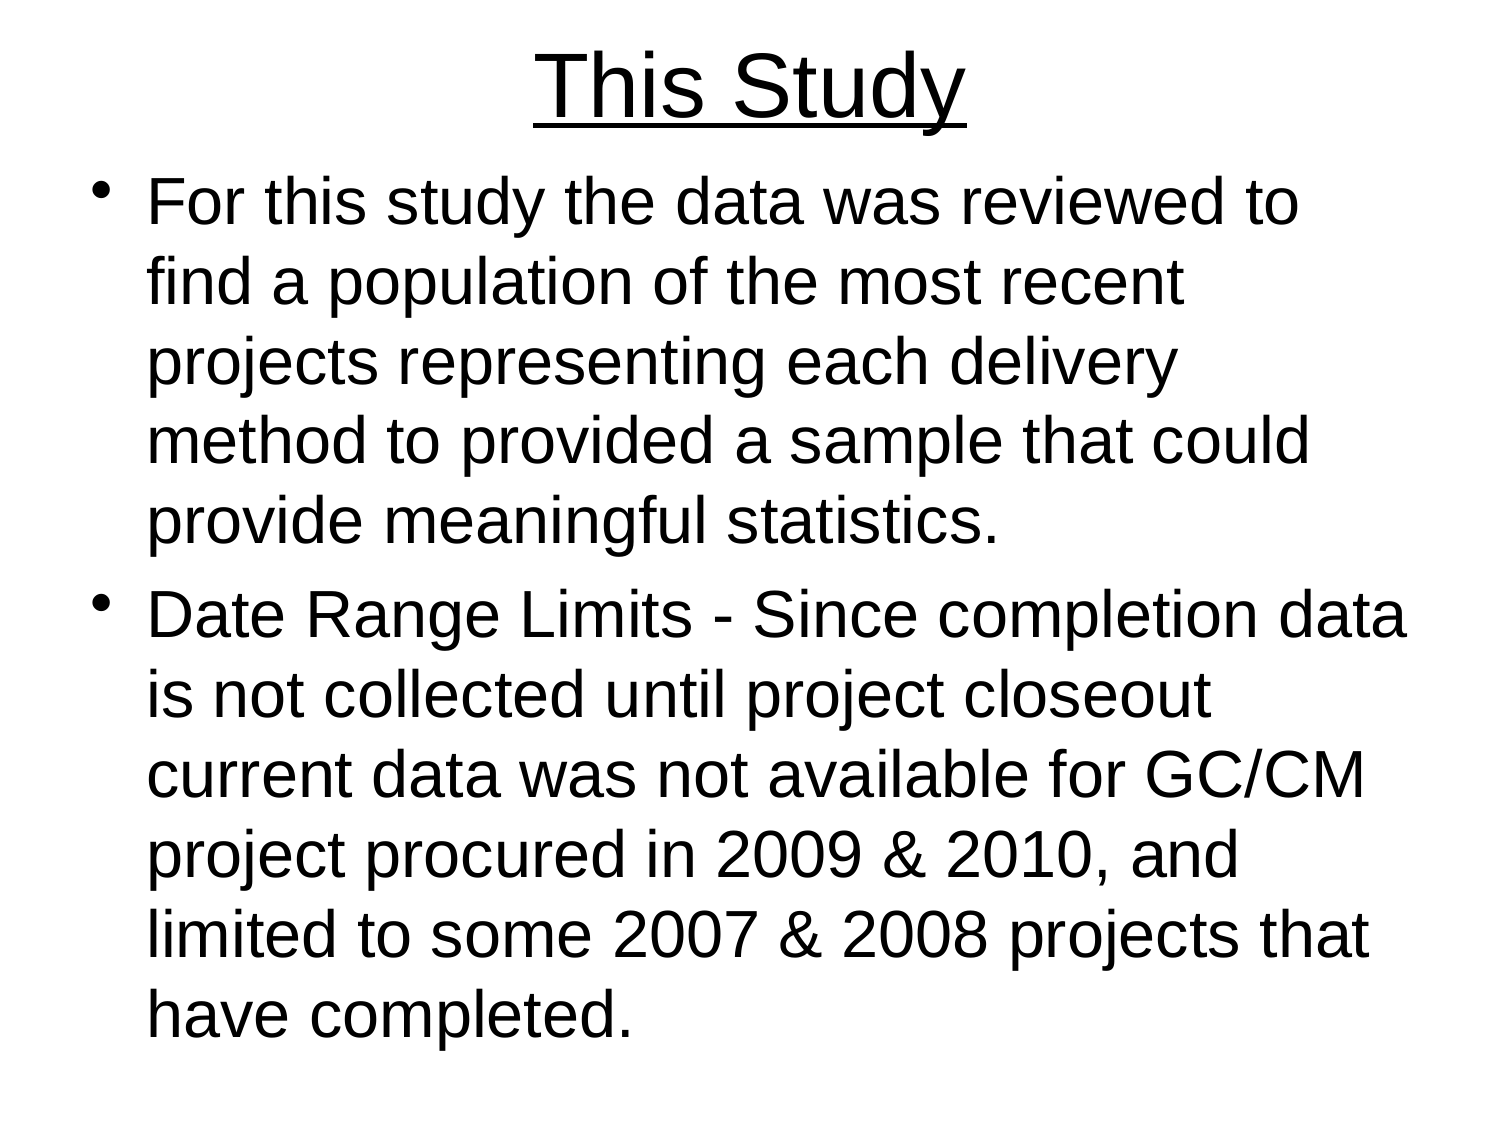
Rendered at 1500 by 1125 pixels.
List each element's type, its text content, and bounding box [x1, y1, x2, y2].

list For this study the data was reviewed to find a population of the most recent projects representing each delivery method to provided a sample that could provide meaningful statistics. Date Range Limits - Since completion data is not collected until project closeout current data was not available for GC/CM project procured in 2009 & 2010, and limited to some 2007 & 2008 projects that have completed. [74, 149, 1426, 1006]
title This Study [74, 24, 1426, 138]
